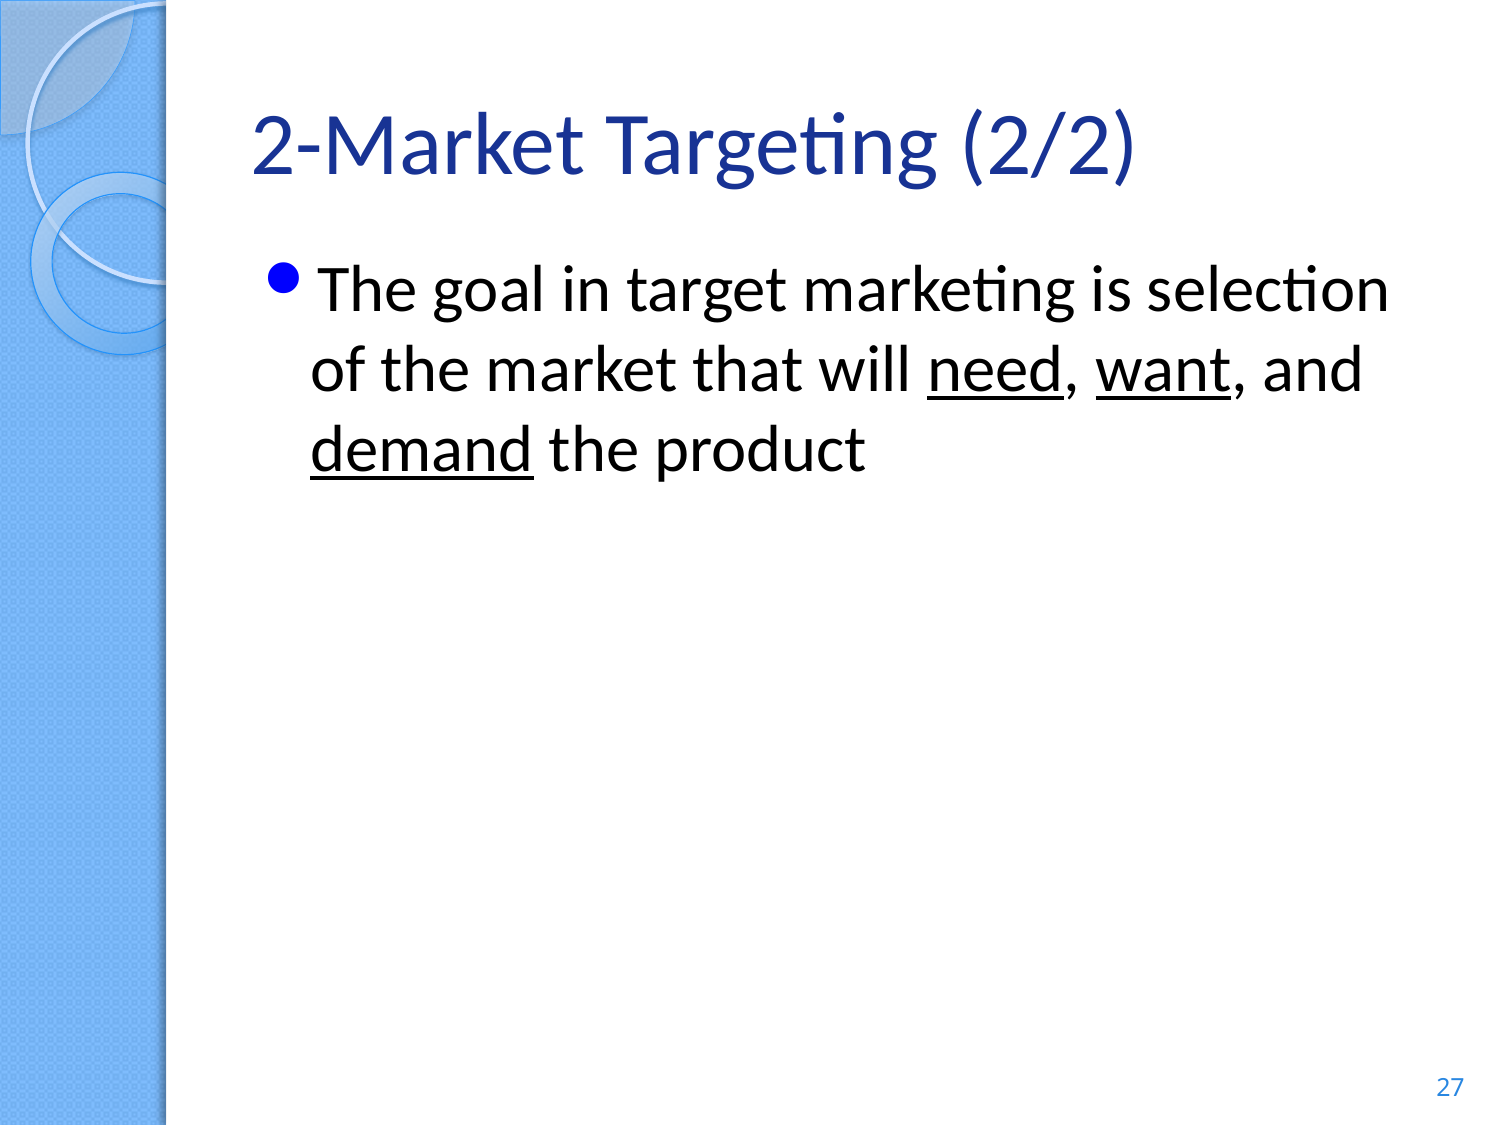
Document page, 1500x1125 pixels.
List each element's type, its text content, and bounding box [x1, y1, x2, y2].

slide_number 27 [1413, 1034, 1488, 1113]
title 2-Market Targeting (2/2) [235, 45, 1466, 233]
list The goal in target marketing is selection of the market that will need, want, and demand the product [235, 237, 1466, 1078]
